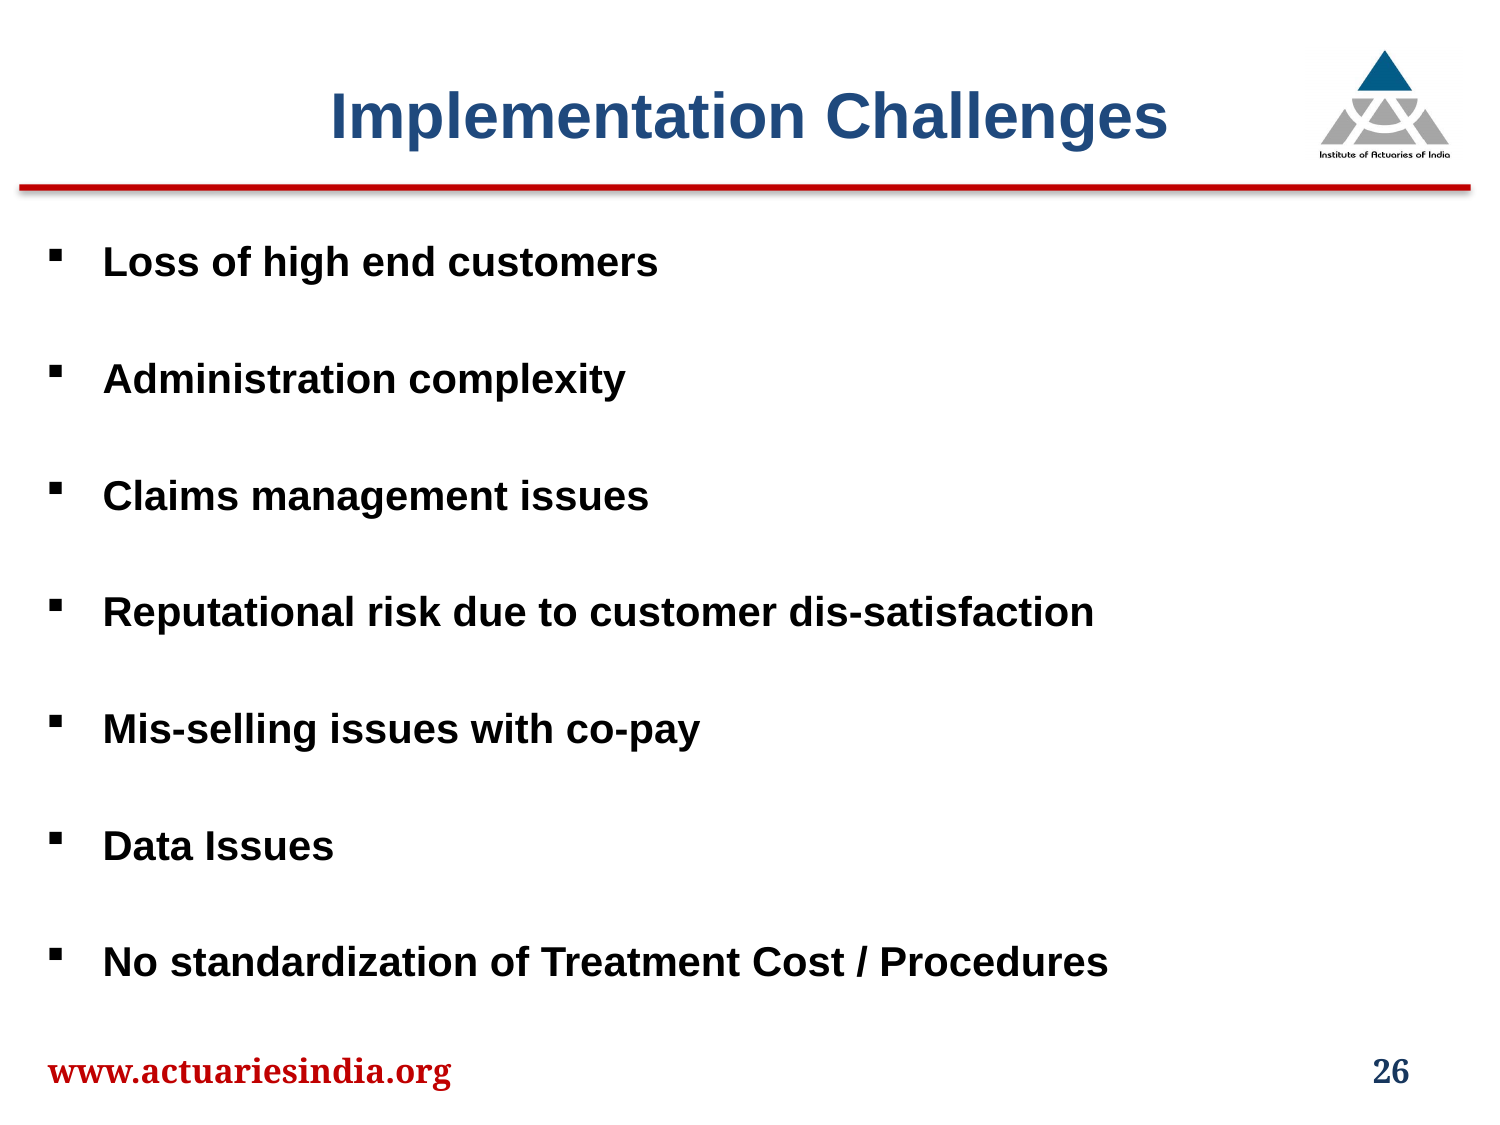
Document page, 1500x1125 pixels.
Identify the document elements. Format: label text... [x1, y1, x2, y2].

title Implementation Challenges [75, 50, 1425, 175]
slide_number 26 [1074, 1042, 1425, 1103]
list Loss of high end customers Administration complexity Claims management issues Reputational risk due to customer dis-satisfaction Mis-selling issues with co-pay Data Issues No standardization of Treatment Cost / Procedures [31, 227, 1469, 995]
footer www.actuariesindia.org [12, 1042, 488, 1103]
picture [1305, 45, 1463, 160]
